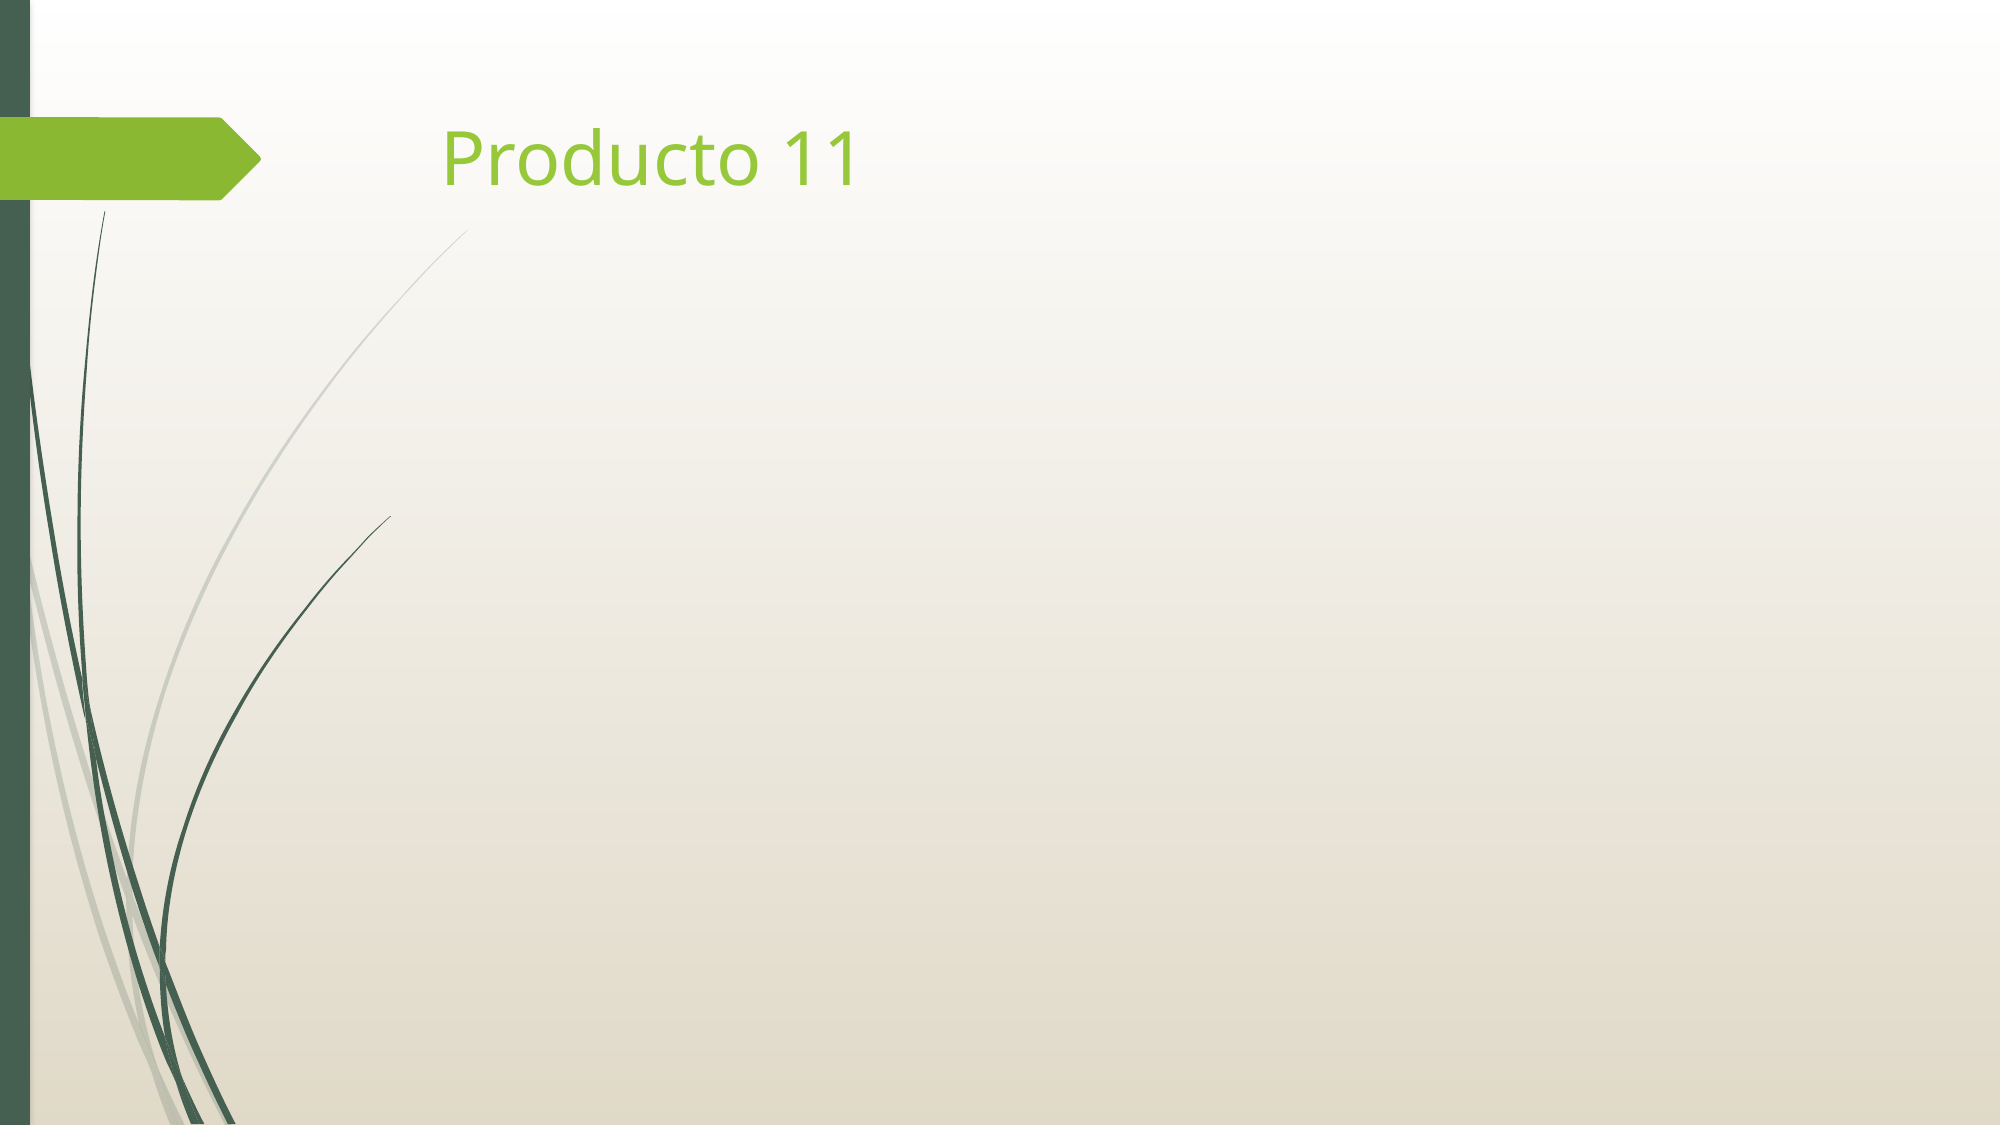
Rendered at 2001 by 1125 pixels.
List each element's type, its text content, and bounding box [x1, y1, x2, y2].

title Producto 11 [425, 102, 1888, 313]
